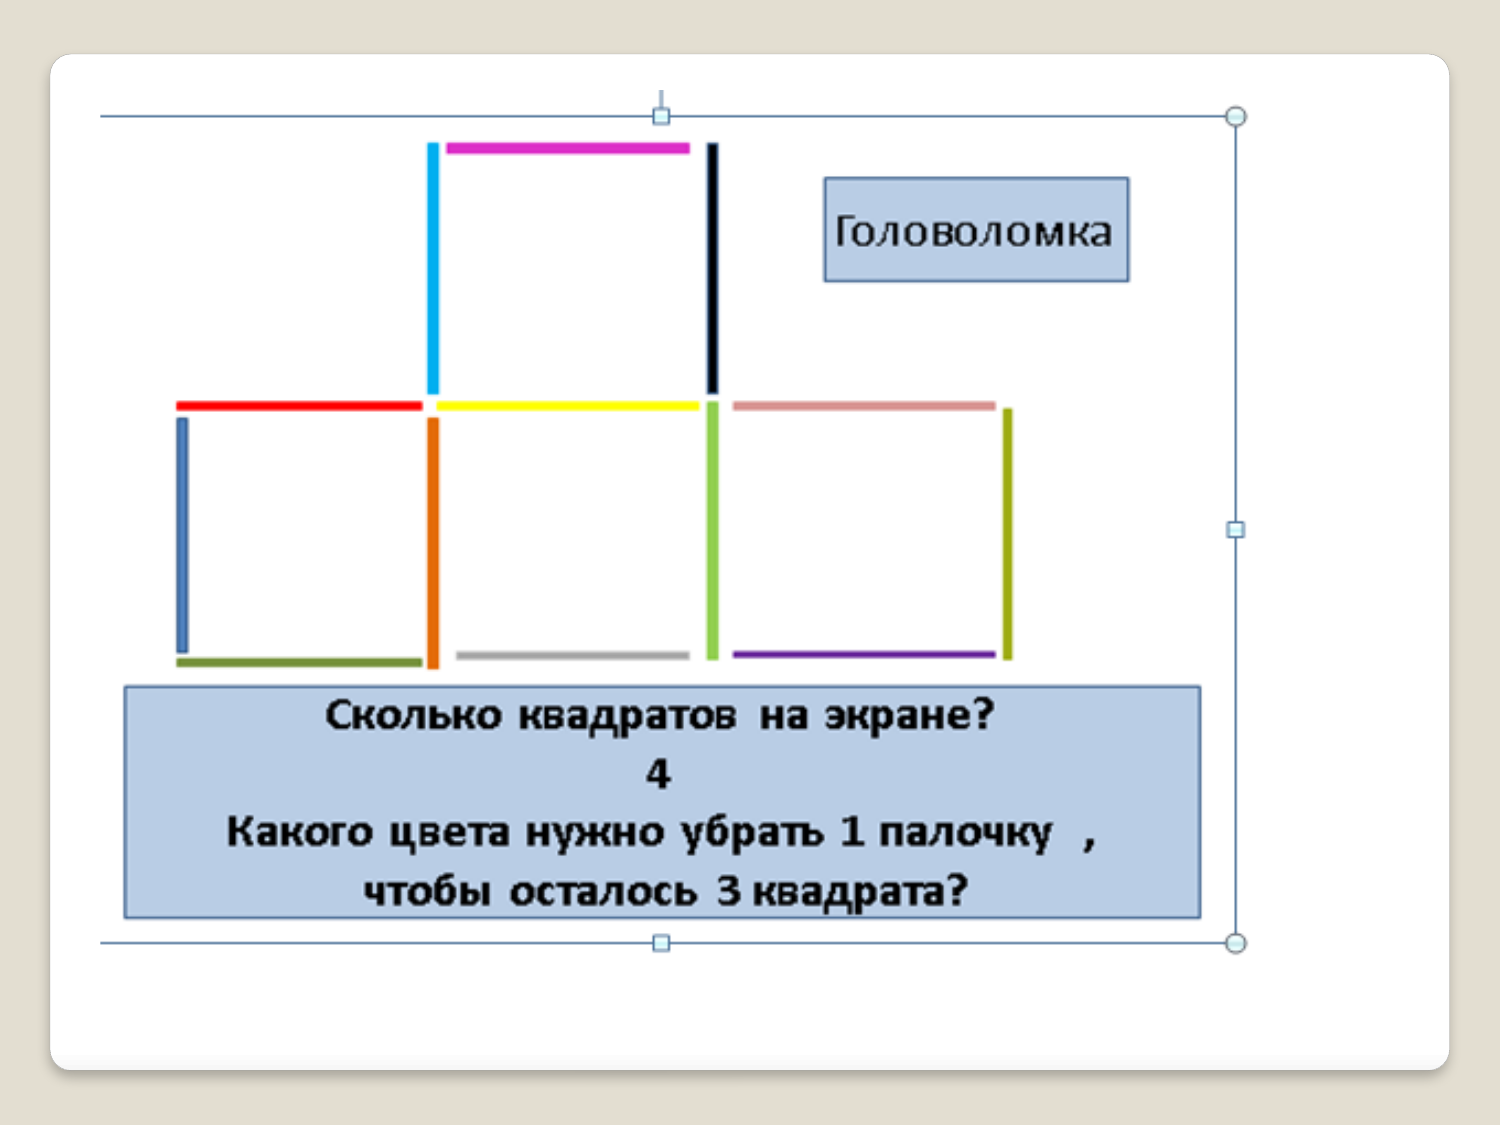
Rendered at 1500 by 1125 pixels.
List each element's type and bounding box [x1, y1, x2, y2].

picture [100, 89, 1259, 956]
